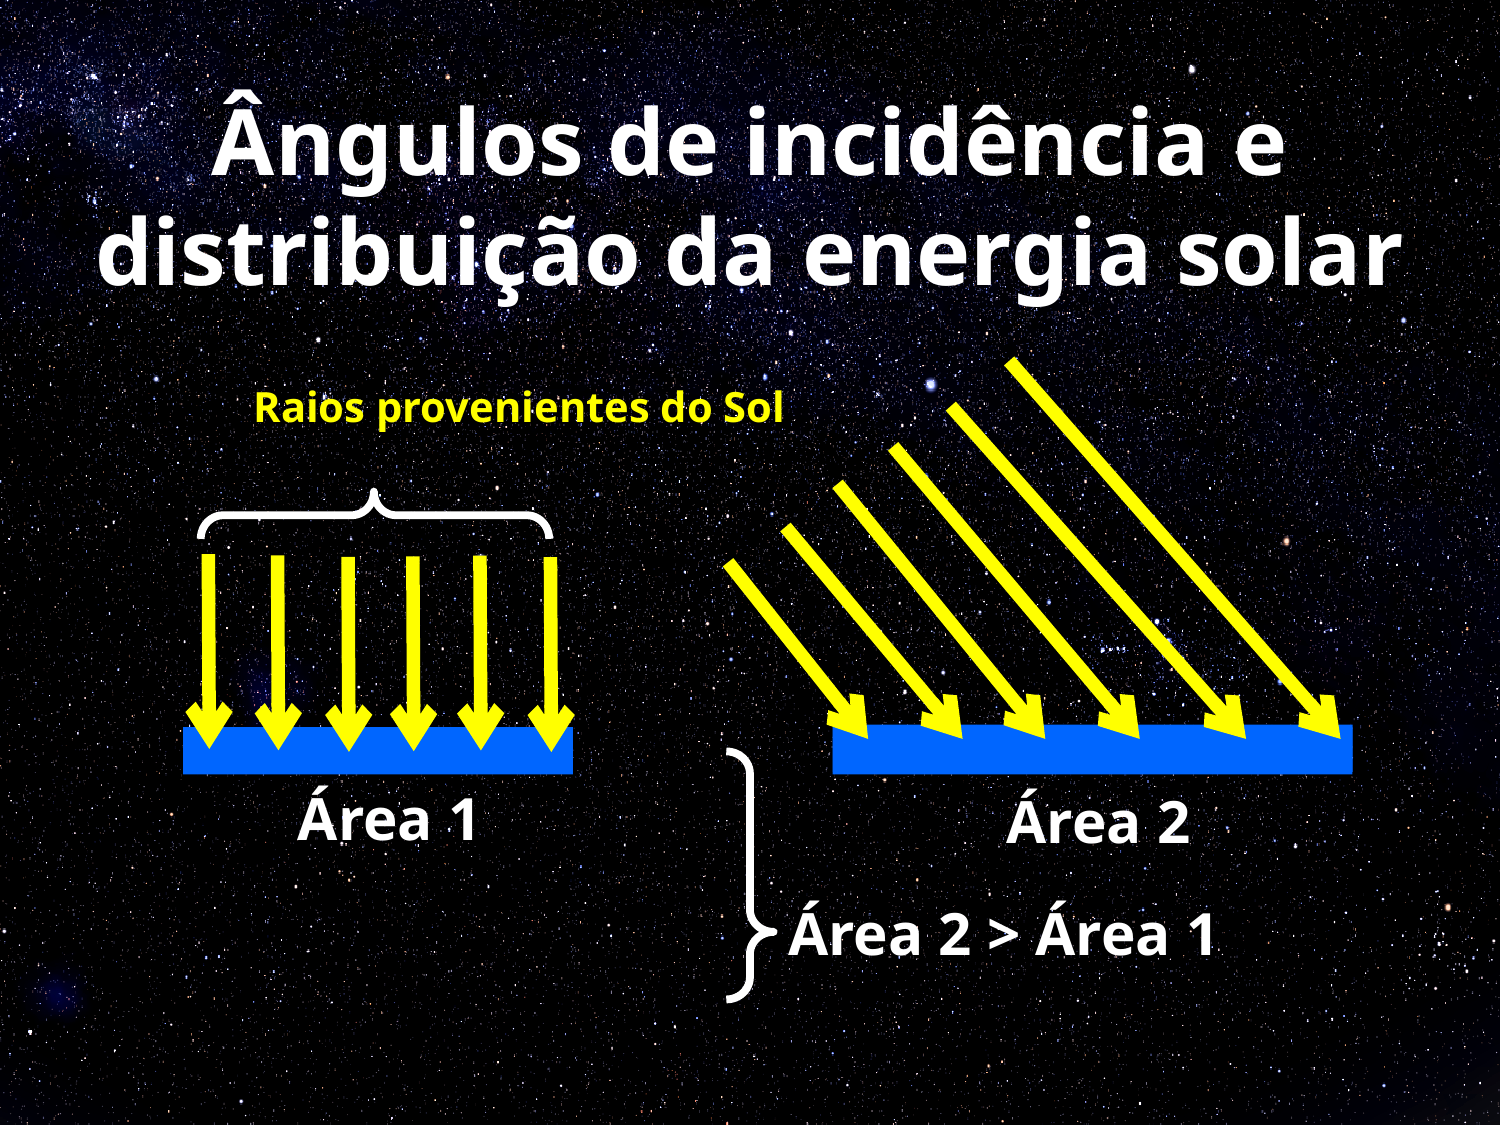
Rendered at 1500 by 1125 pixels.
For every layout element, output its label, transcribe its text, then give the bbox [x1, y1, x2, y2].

text_box Área 2 [950, 777, 1247, 863]
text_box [950, 405, 1247, 740]
text_box [726, 751, 774, 1000]
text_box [785, 526, 832, 740]
picture [0, 0, 1500, 1125]
text_box [832, 724, 1353, 772]
text_box Raios provenientes do Sol [206, 373, 833, 439]
text_box Área 2 > Área 1 [750, 890, 1270, 975]
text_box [892, 446, 945, 740]
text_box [727, 561, 780, 740]
text_box Área 1 [242, 786, 538, 860]
text_box [550, 727, 573, 775]
text_box [183, 727, 208, 775]
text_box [213, 529, 546, 779]
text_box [837, 483, 887, 740]
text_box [1008, 360, 1341, 740]
title Ângulos de incidência e distribuição da energia solar [41, 99, 1459, 288]
text_box [200, 491, 549, 539]
